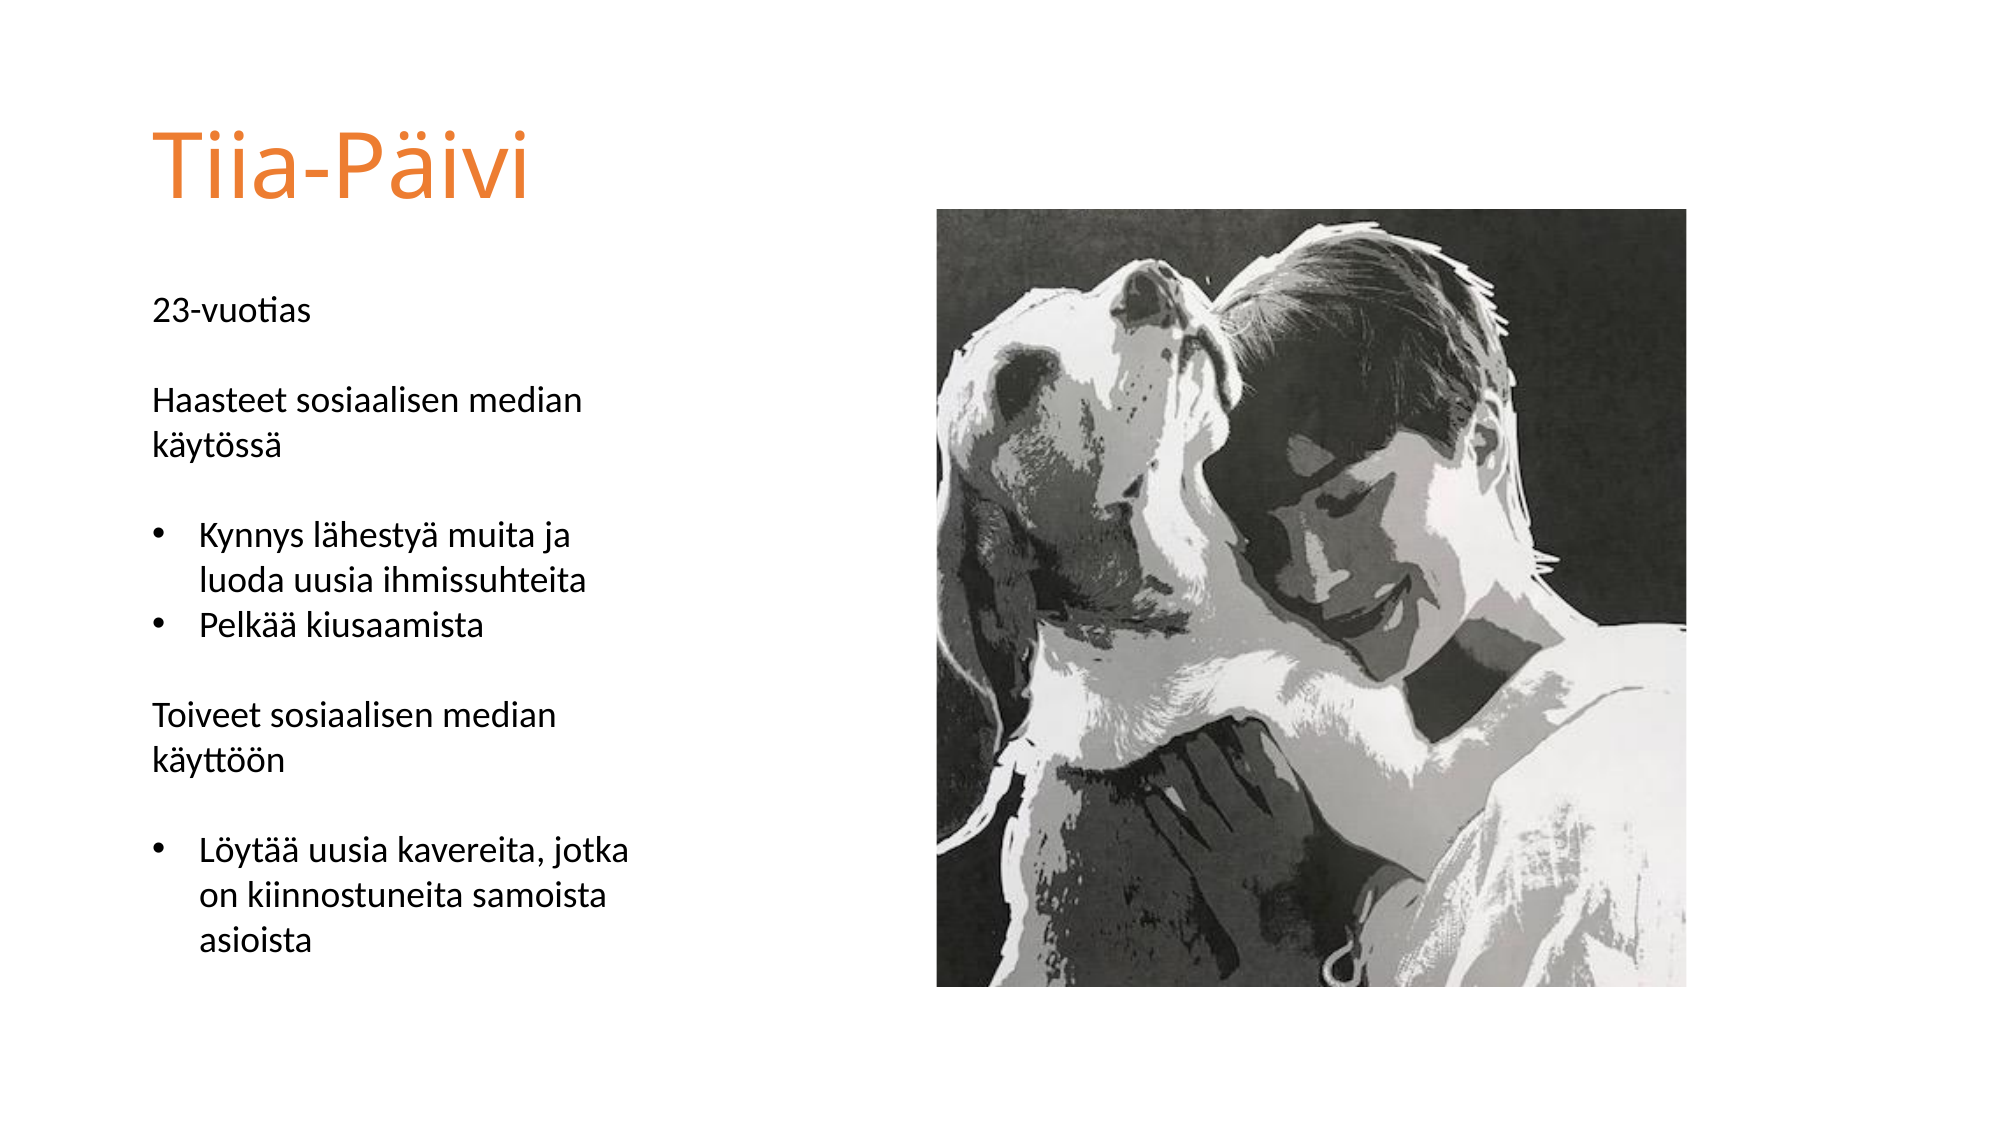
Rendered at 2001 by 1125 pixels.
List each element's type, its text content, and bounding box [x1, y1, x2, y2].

title Tiia-Päivi [137, 59, 1863, 278]
picture [936, 209, 1687, 987]
text_box 23-vuotias Haasteet sosiaalisen median käytössä Kynnys lähestyä muita ja luoda uusia ihmissuhteita Pelkää kiusaamista Toiveet sosiaalisen median käyttöön Löytää uusia kavereita, jotka on kiinnostuneita samoista asioista [137, 277, 654, 967]
